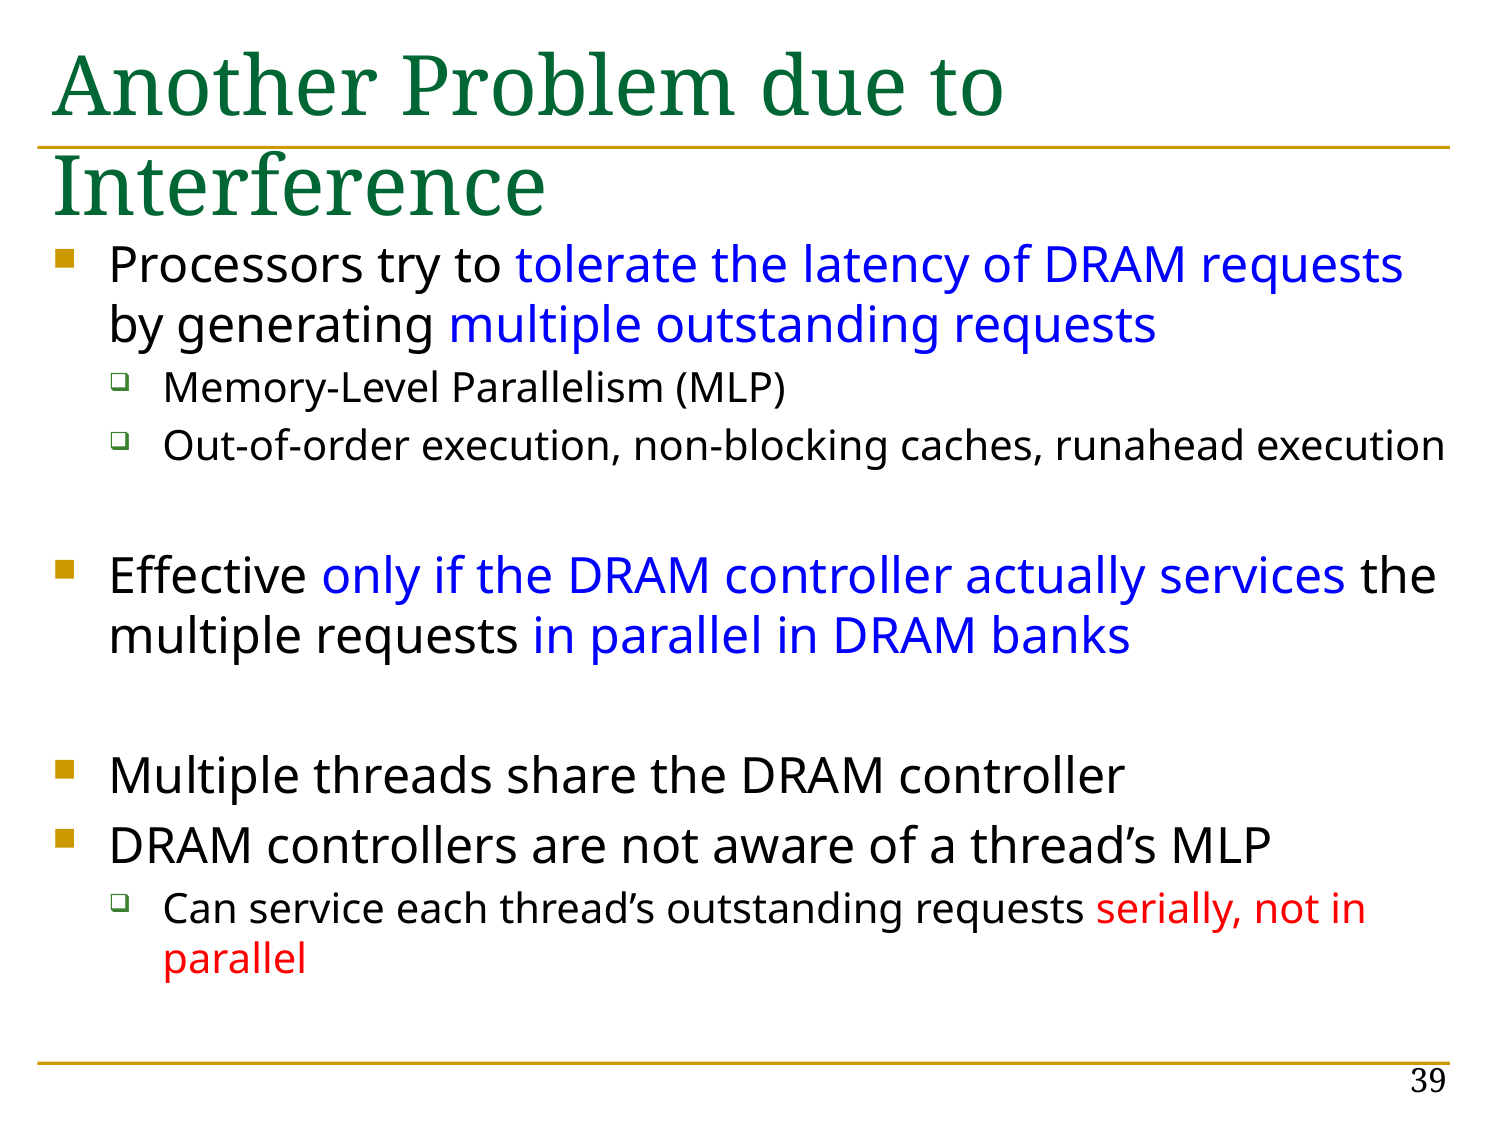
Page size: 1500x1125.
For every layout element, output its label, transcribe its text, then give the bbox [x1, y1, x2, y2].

list Processors try to tolerate the latency of DRAM requests by generating multiple outstanding requests Memory-Level Parallelism (MLP) Out-of-order execution, non-blocking caches, runahead execution Effective only if the DRAM controller actually services the multiple requests in parallel in DRAM banks Multiple threads share the DRAM controller DRAM controllers are not aware of a thread’s MLP Can service each thread’s outstanding requests serially, not in parallel [37, 224, 1482, 1025]
title Another Problem due to Interference [37, 24, 1450, 200]
slide_number 39 [1111, 1036, 1462, 1112]
